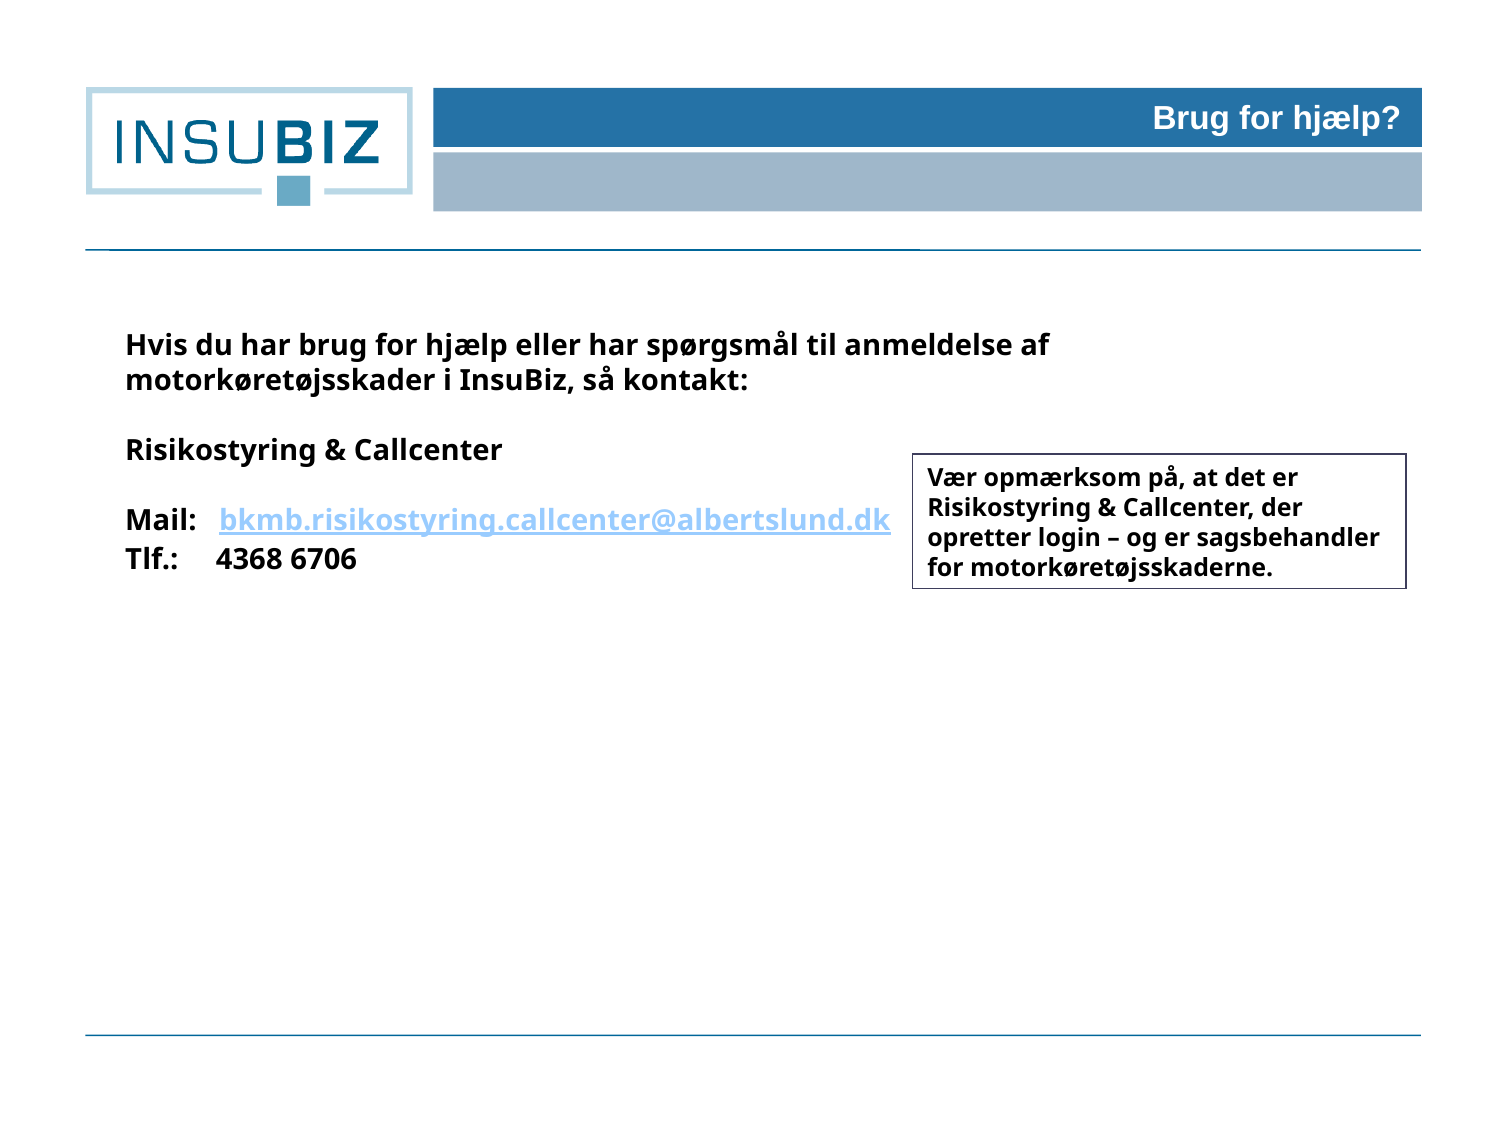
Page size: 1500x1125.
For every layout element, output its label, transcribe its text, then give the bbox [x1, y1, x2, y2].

text_box Vær opmærksom på, at det er Risikostyring & Callcenter, der opretter login – og er sagsbehandler for motorkøretøjsskaderne. [912, 454, 1407, 589]
picture [86, 87, 413, 206]
text_box Brug for hjælp? [1137, 89, 1417, 144]
text_box Hvis du har brug for hjælp eller har spørgsmål til anmeldelse af motorkøretøjsskader i InsuBiz, så kontakt: Risikostyring & Callcenter Mail: bkmb.risikostyring.callcenter@albertslund.dk Tlf.: 4368 6706 [110, 318, 1327, 653]
